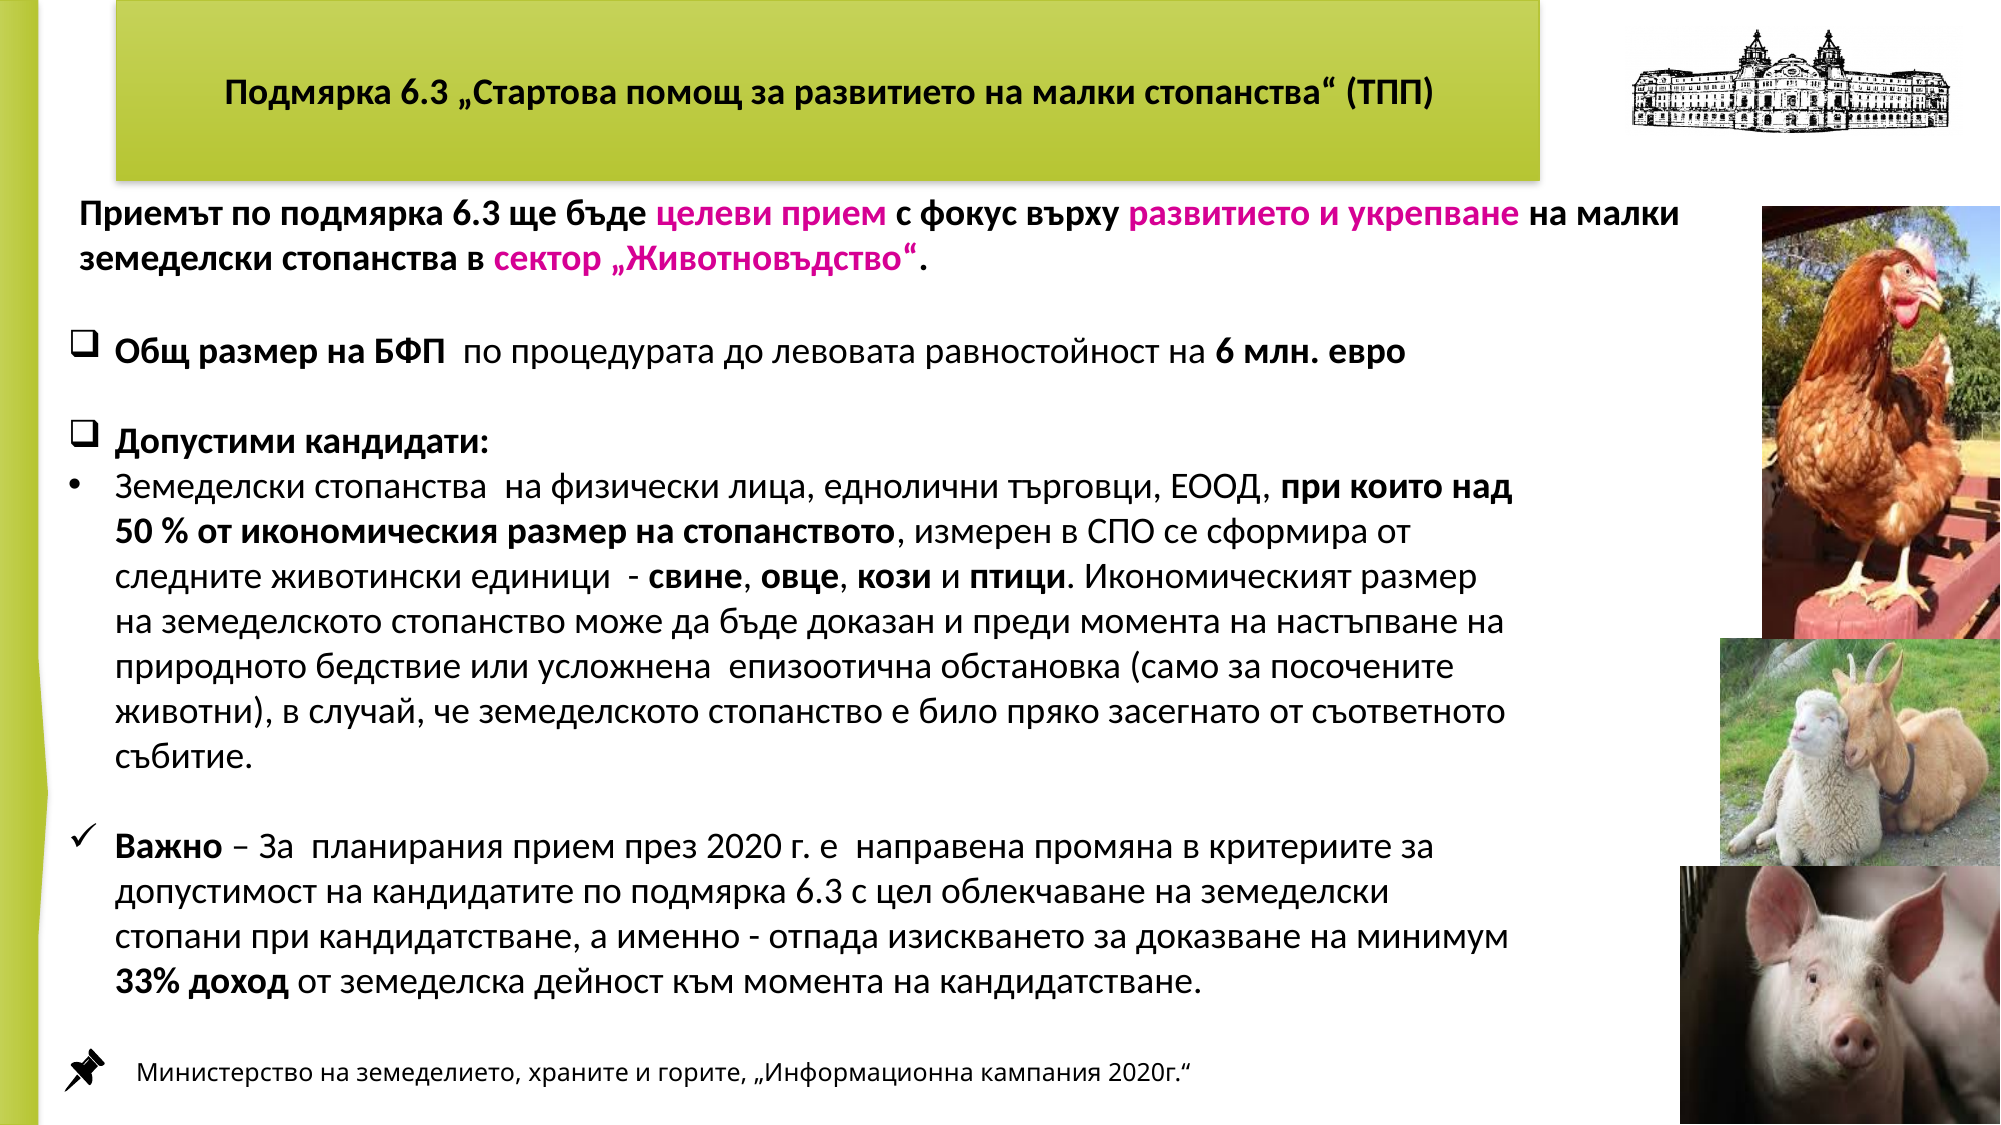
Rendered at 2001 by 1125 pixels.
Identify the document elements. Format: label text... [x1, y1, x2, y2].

text_box Приемът по подмярка 6.3 ще бъде целеви прием с фокус върху развитието и укрепване на малки земеделски стопанства в сектор „Животновъдство“. [64, 181, 1731, 286]
picture [1679, 206, 2000, 1124]
text_box Министерство на земеделието, храните и горите, „Информационна кампания 2020г.“ [121, 1048, 1675, 1094]
text_box [0, 0, 48, 1125]
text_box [64, 1048, 105, 1093]
picture [1625, 26, 1964, 136]
text_box Общ размер на БФП по процедурата до левовата равностойност на 6 млн. евро Допустими кандидати: Земеделски стопанства на физически лица, еднолични търговци, ЕООД, при които над 50 % от икономическия размер на стопанството, измерен в СПО се сформира от следните животински единици - свине, овце, кози и птици. Икономическият размер на земеделското стопанство може да бъде доказан и преди момента на настъпване на природното бедствие или усложнена епизоотична обстановка (само за посочените животни), в случай, че земеделското стопанство е било пряко засегнато от съответното събитие. Важно – За планирания прием през 2020 г. е направена промяна в критериите за допустимост на кандидатите по подмярка 6.3 с цел облекчаване на земеделски стопани при кандидатстване, а именно - отпада изискването за доказване на минимум 33% доход от земеделска дейност към момента на кандидатстване. [53, 318, 1539, 1009]
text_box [116, 0, 1540, 181]
